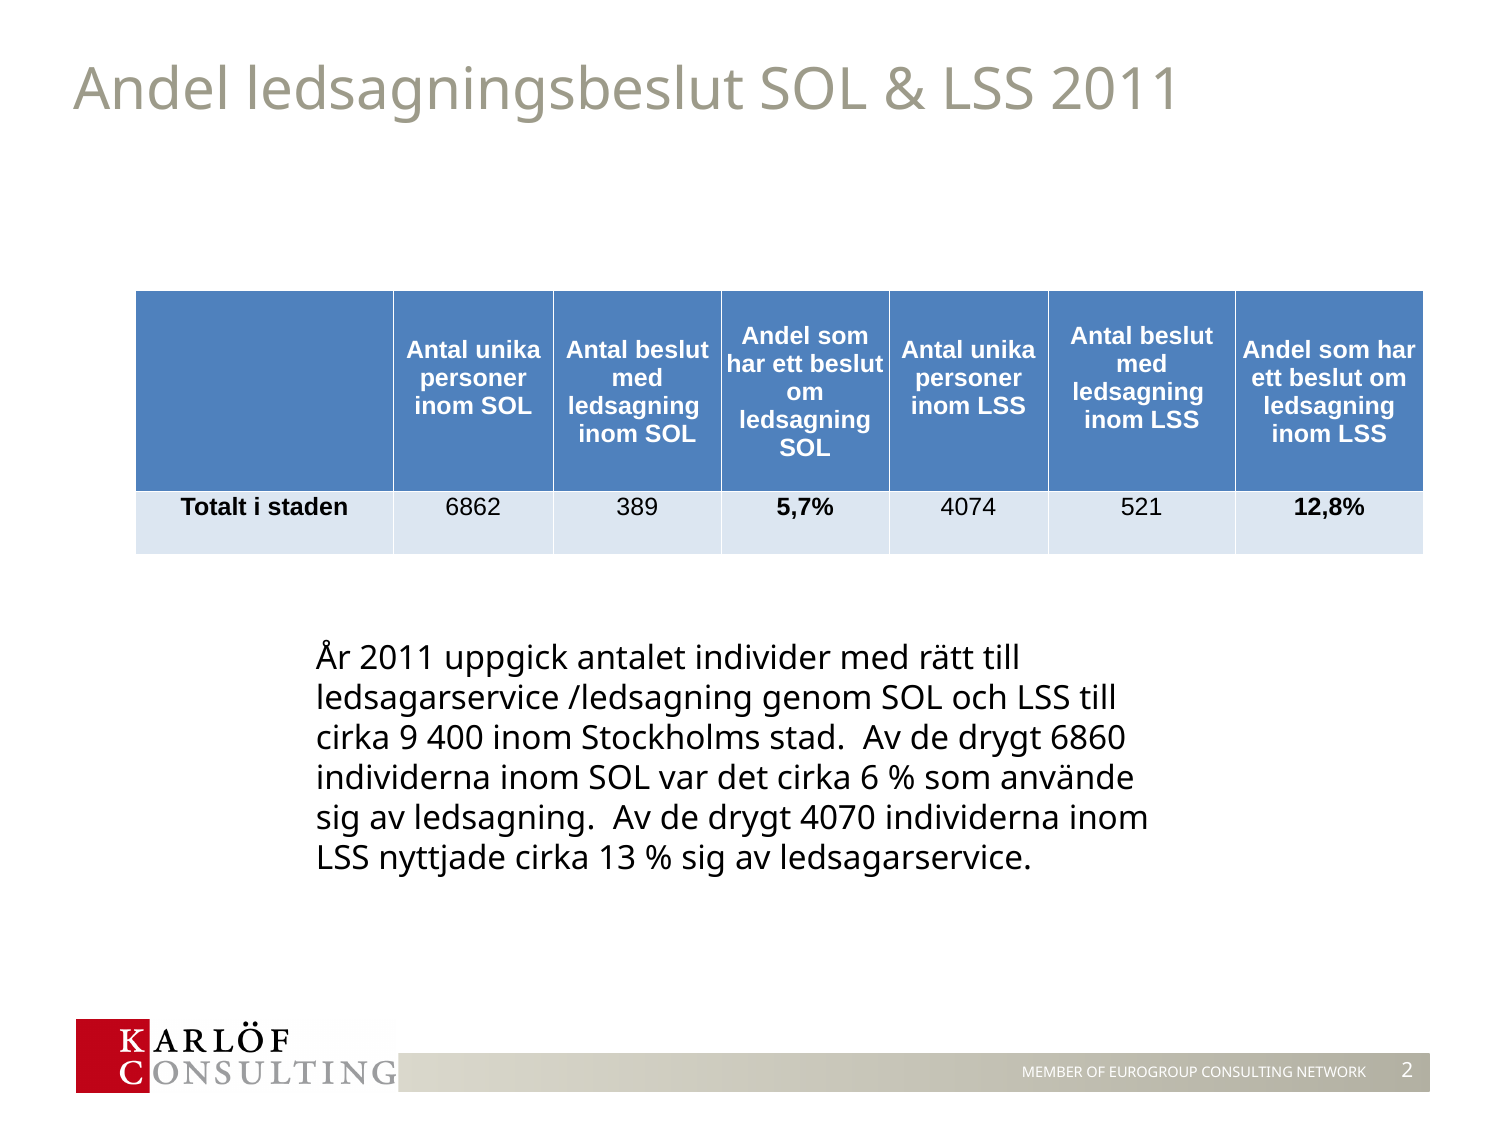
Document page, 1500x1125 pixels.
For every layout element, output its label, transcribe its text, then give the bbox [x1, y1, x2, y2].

picture [76, 1019, 396, 1093]
table_header Antal beslut med ledsagning inom LSS [1049, 291, 1235, 491]
text_box År 2011 uppgick antalet individer med rätt till ledsagarservice /ledsagning genom SOL och LSS till cirka 9 400 inom Stockholms stad. Av de drygt 6860 individerna inom SOL var det cirka 6 % som använde sig av ledsagning. Av de drygt 4070 individerna inom LSS nyttjade cirka 13 % sig av ledsagarservice. [301, 628, 1199, 884]
table_cell 6862 [394, 492, 553, 554]
slide_number 2 [1359, 1051, 1429, 1090]
table_cell 521 [1049, 492, 1235, 554]
table_cell Totalt i staden [136, 492, 393, 554]
table_header Antal beslut med ledsagning inom SOL [554, 291, 721, 491]
table_cell 5,7% [722, 492, 889, 554]
table_header Antal unika personer inom SOL [394, 291, 553, 491]
table_header [136, 291, 393, 491]
table_cell 4074 [890, 492, 1048, 554]
table_cell 12,8% [1236, 492, 1423, 554]
table_header Antal unika personer inom LSS [890, 291, 1048, 491]
table_cell 389 [554, 492, 721, 554]
table_header Andel som har ett beslut om ledsagning inom LSS [1236, 291, 1423, 491]
table_header Andel som har ett beslut om ledsagning SOL [722, 291, 889, 491]
title Andel ledsagningsbeslut SOL & LSS 2011 [58, 10, 1303, 130]
